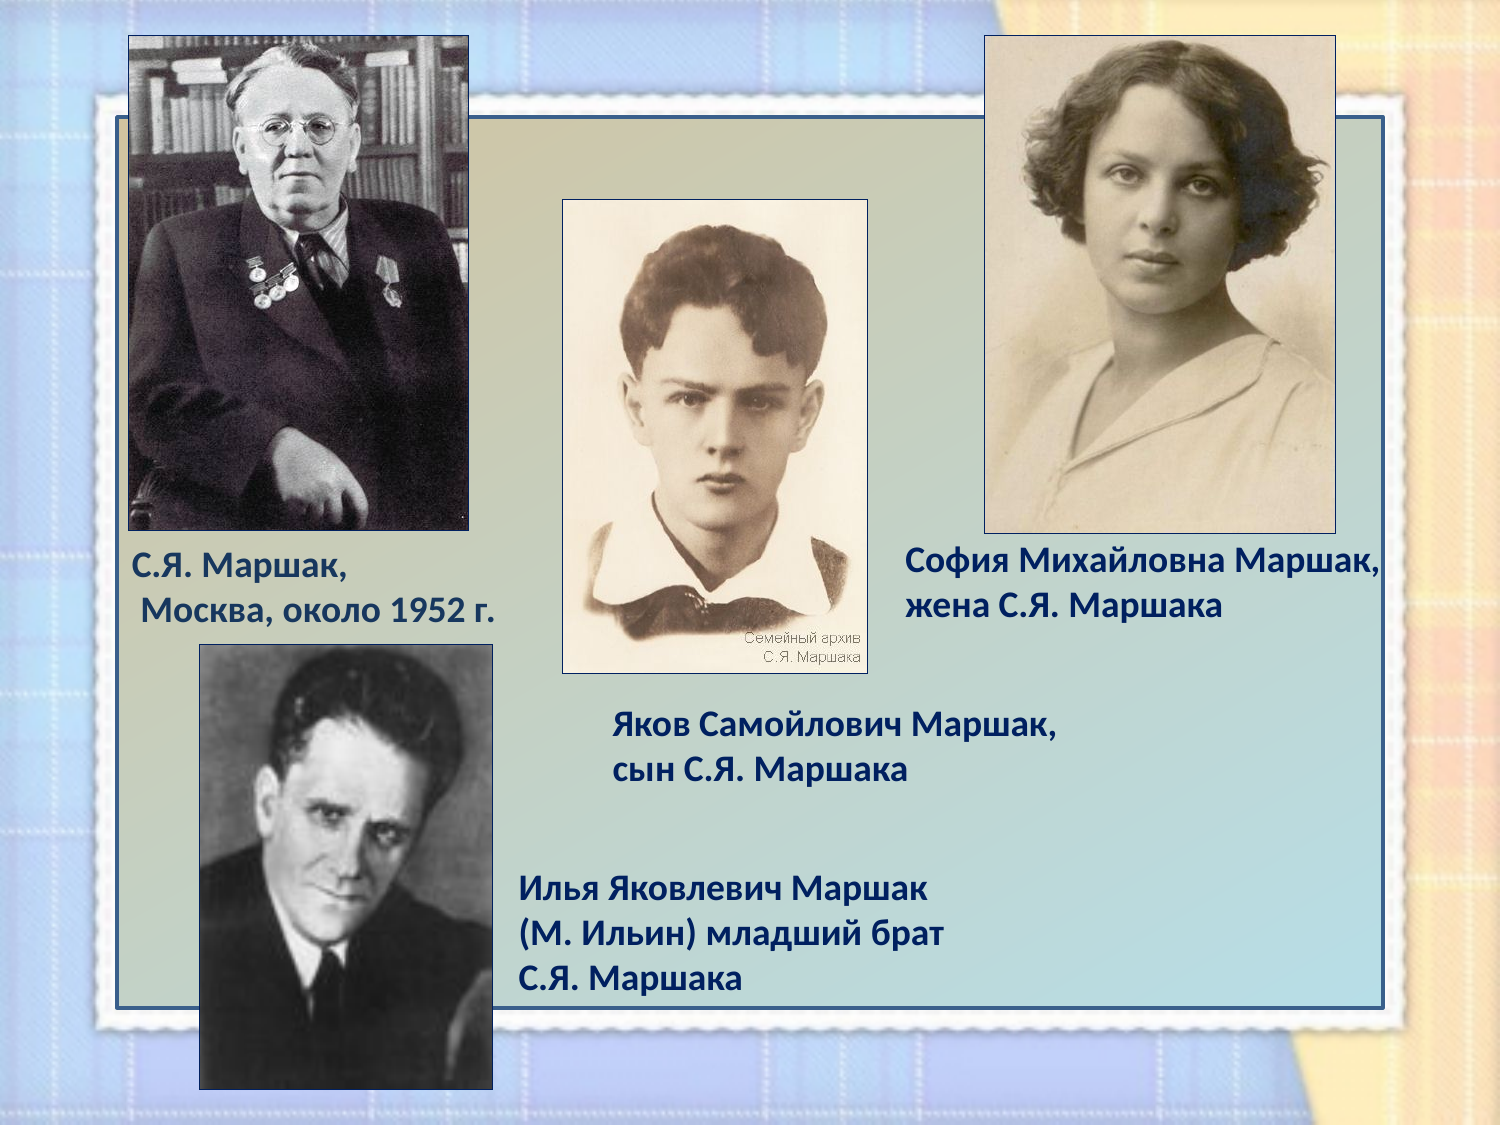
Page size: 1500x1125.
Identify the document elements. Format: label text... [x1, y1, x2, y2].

text_box София Михайловна Маршак, жена С.Я. Маршака [890, 527, 1407, 633]
text_box Яков Самойлович Маршак, сын С.Я. Маршака [597, 691, 1114, 797]
text_box Илья Яковлевич Маршак (М. Ильин) младший брат С.Я. Маршака [503, 855, 973, 1006]
text_box С.Я. Маршак, Москва, около 1952 г. [115, 115, 1385, 1010]
picture [0, 0, 1500, 1125]
